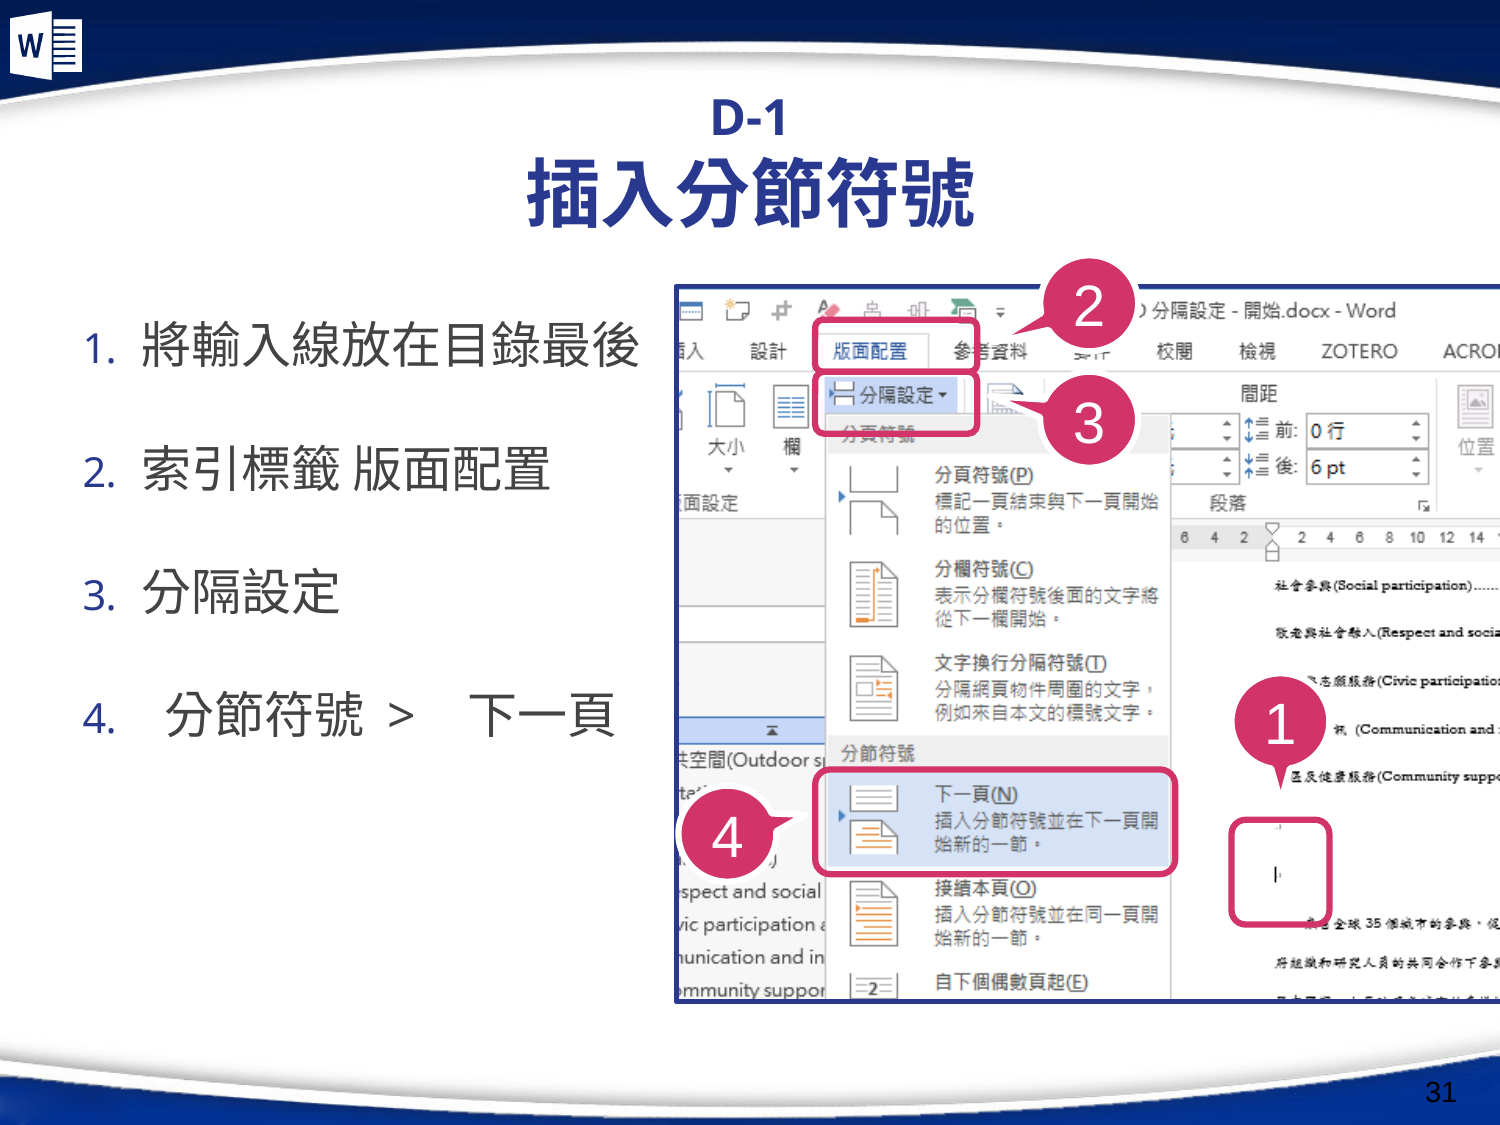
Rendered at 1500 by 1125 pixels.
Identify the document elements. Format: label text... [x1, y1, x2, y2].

subtitle D-1 [70, 84, 1430, 137]
text_box 2 [1043, 255, 1135, 286]
list 將輸入線放在目錄最後 索引標籤 版面配置 分隔設定 分節符號 > 下一頁 [51, 268, 708, 1000]
picture [0, 0, 1500, 1125]
title 插入分節符號 [51, 136, 1449, 246]
picture [678, 288, 1500, 1000]
slide_number ‹#› [1410, 1056, 1500, 1125]
